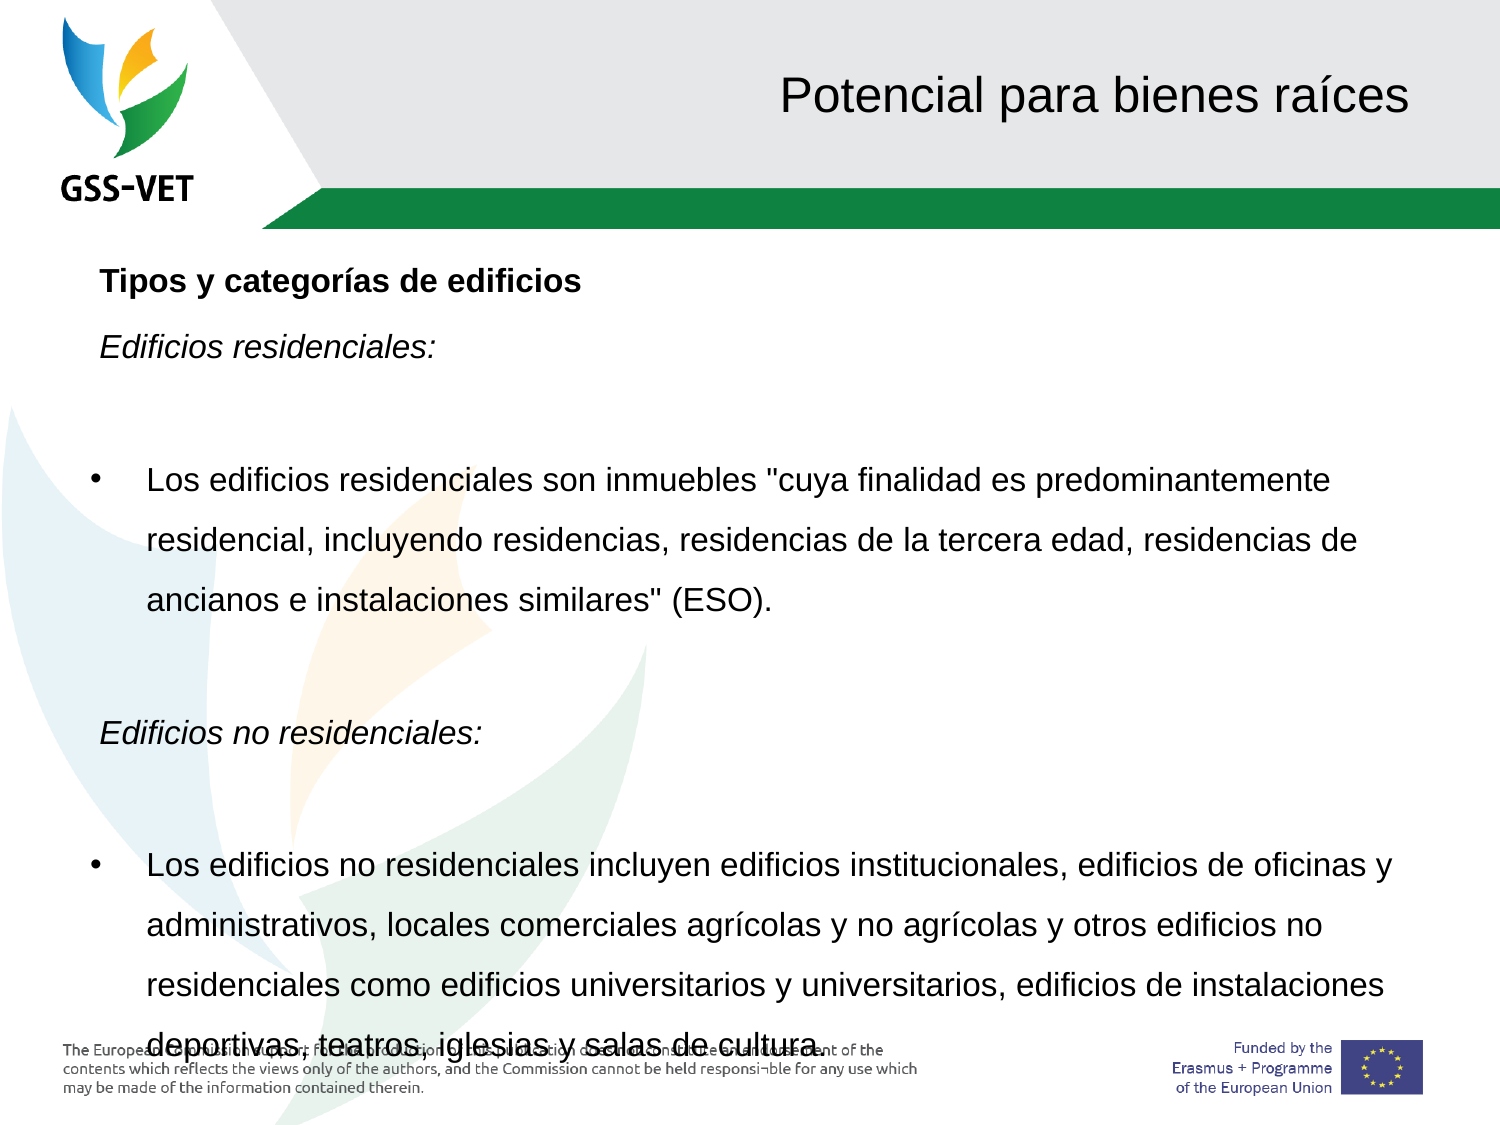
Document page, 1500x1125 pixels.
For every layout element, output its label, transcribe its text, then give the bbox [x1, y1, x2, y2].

picture [0, 0, 1500, 1125]
title Potencial para bienes raíces [324, 0, 1425, 185]
list Tipos y categorías de edificios Edificios residenciales: Los edificios residenciales son inmuebles "cuya finalidad es predominantemente residencial, incluyendo residencias, residencias de la tercera edad, residencias de ancianos e instalaciones similares" (ESO). Edificios no residenciales: Los edificios no residenciales incluyen edificios institucionales, edificios de oficinas y administrativos, locales comerciales agrícolas y no agrícolas y otros edificios no residenciales como edificios universitarios y universitarios, edificios de instalaciones deportivas, teatros, iglesias y salas de cultura. [75, 231, 1425, 1071]
